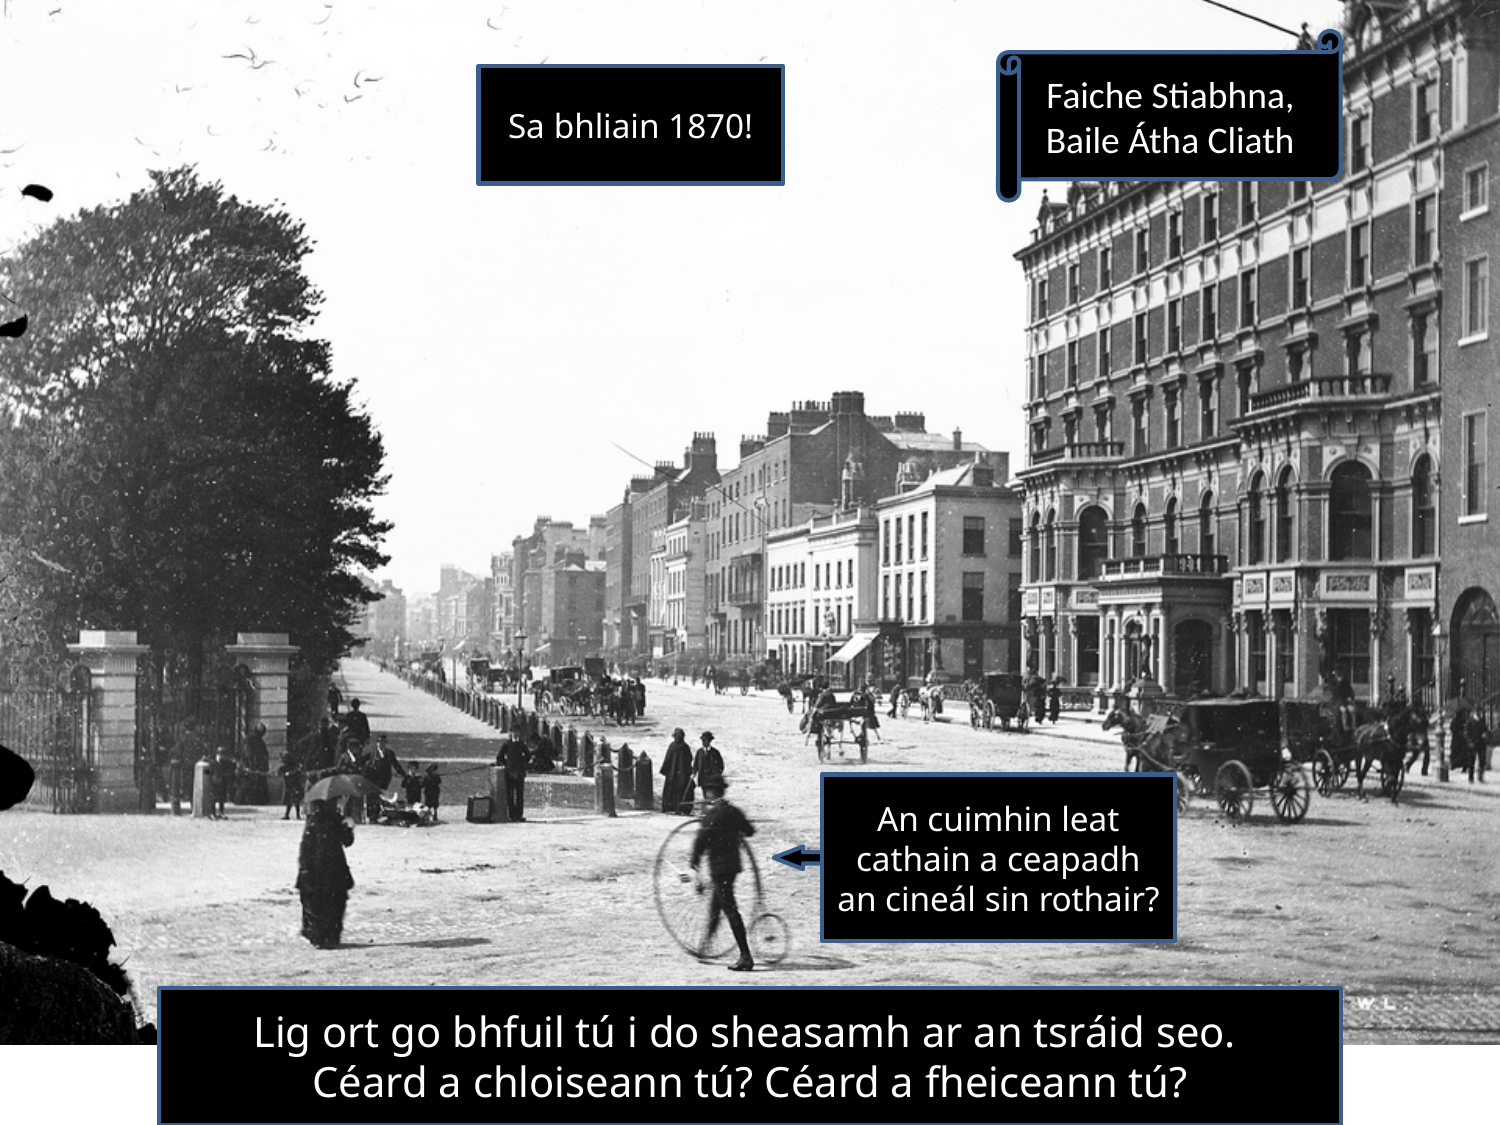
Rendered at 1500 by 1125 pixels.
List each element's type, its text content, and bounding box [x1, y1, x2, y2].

text_box Lig ort go bhfuil tú i do sheasamh ar an tsráid seo. Céard a chloiseann tú? Céard a fheiceann tú? [157, 1055, 1343, 1125]
picture [0, 0, 1500, 1046]
